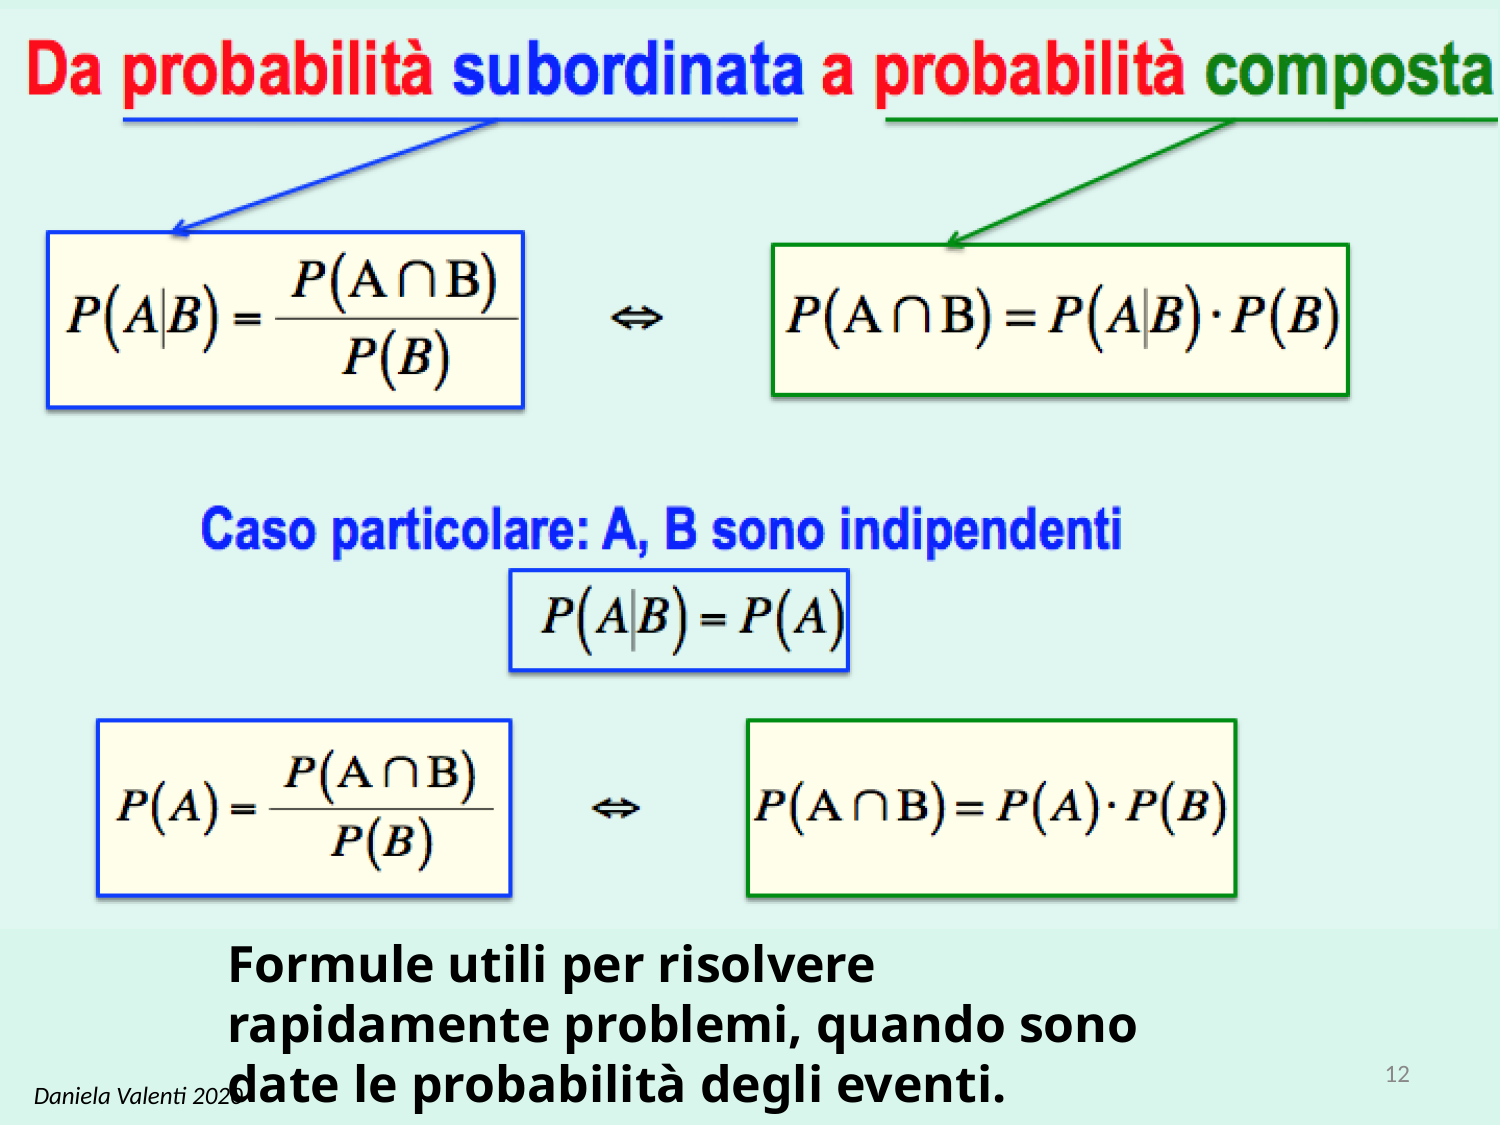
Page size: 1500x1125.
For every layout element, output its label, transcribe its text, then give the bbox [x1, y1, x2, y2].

slide_number 12 [1213, 1042, 1425, 1103]
text_box Formule utili per risolvere rapidamente problemi, quando sono date le probabilità degli eventi. [212, 938, 1213, 1120]
footer Daniela Valenti 2020 [0, 1065, 278, 1125]
picture [0, 9, 1499, 929]
